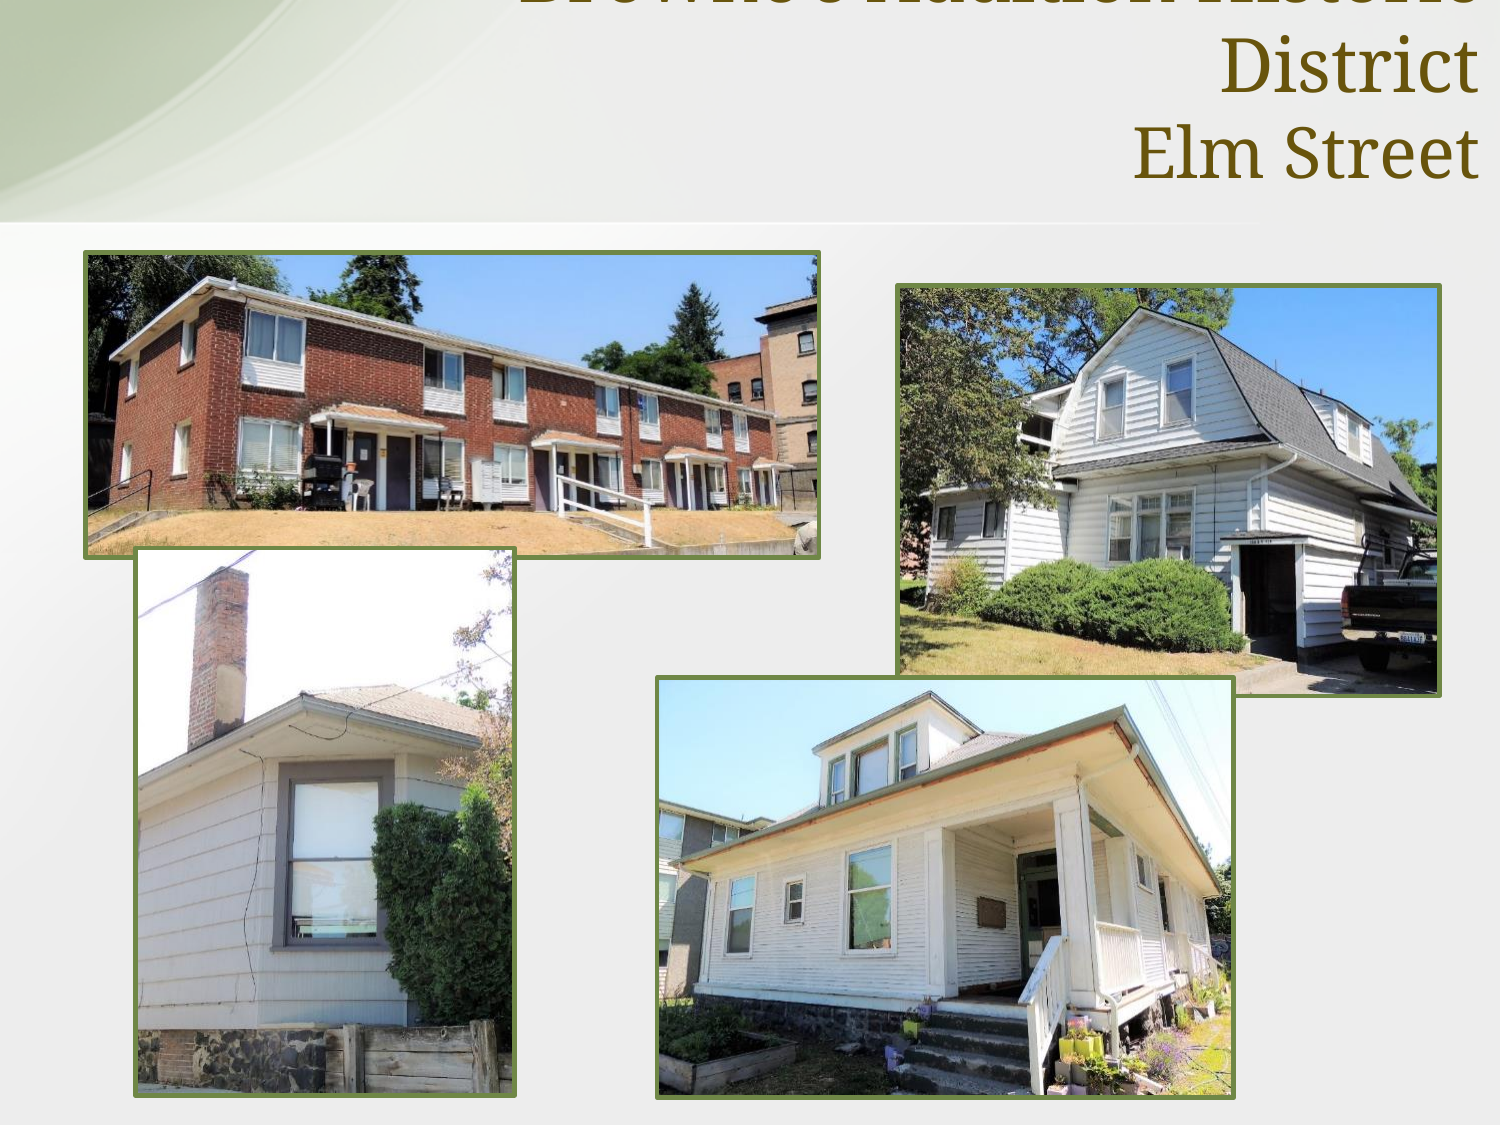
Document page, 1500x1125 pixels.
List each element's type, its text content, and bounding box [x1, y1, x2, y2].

title Browne’s Addition Historic District Elm Street [395, 0, 1496, 200]
picture [0, 0, 1500, 1125]
